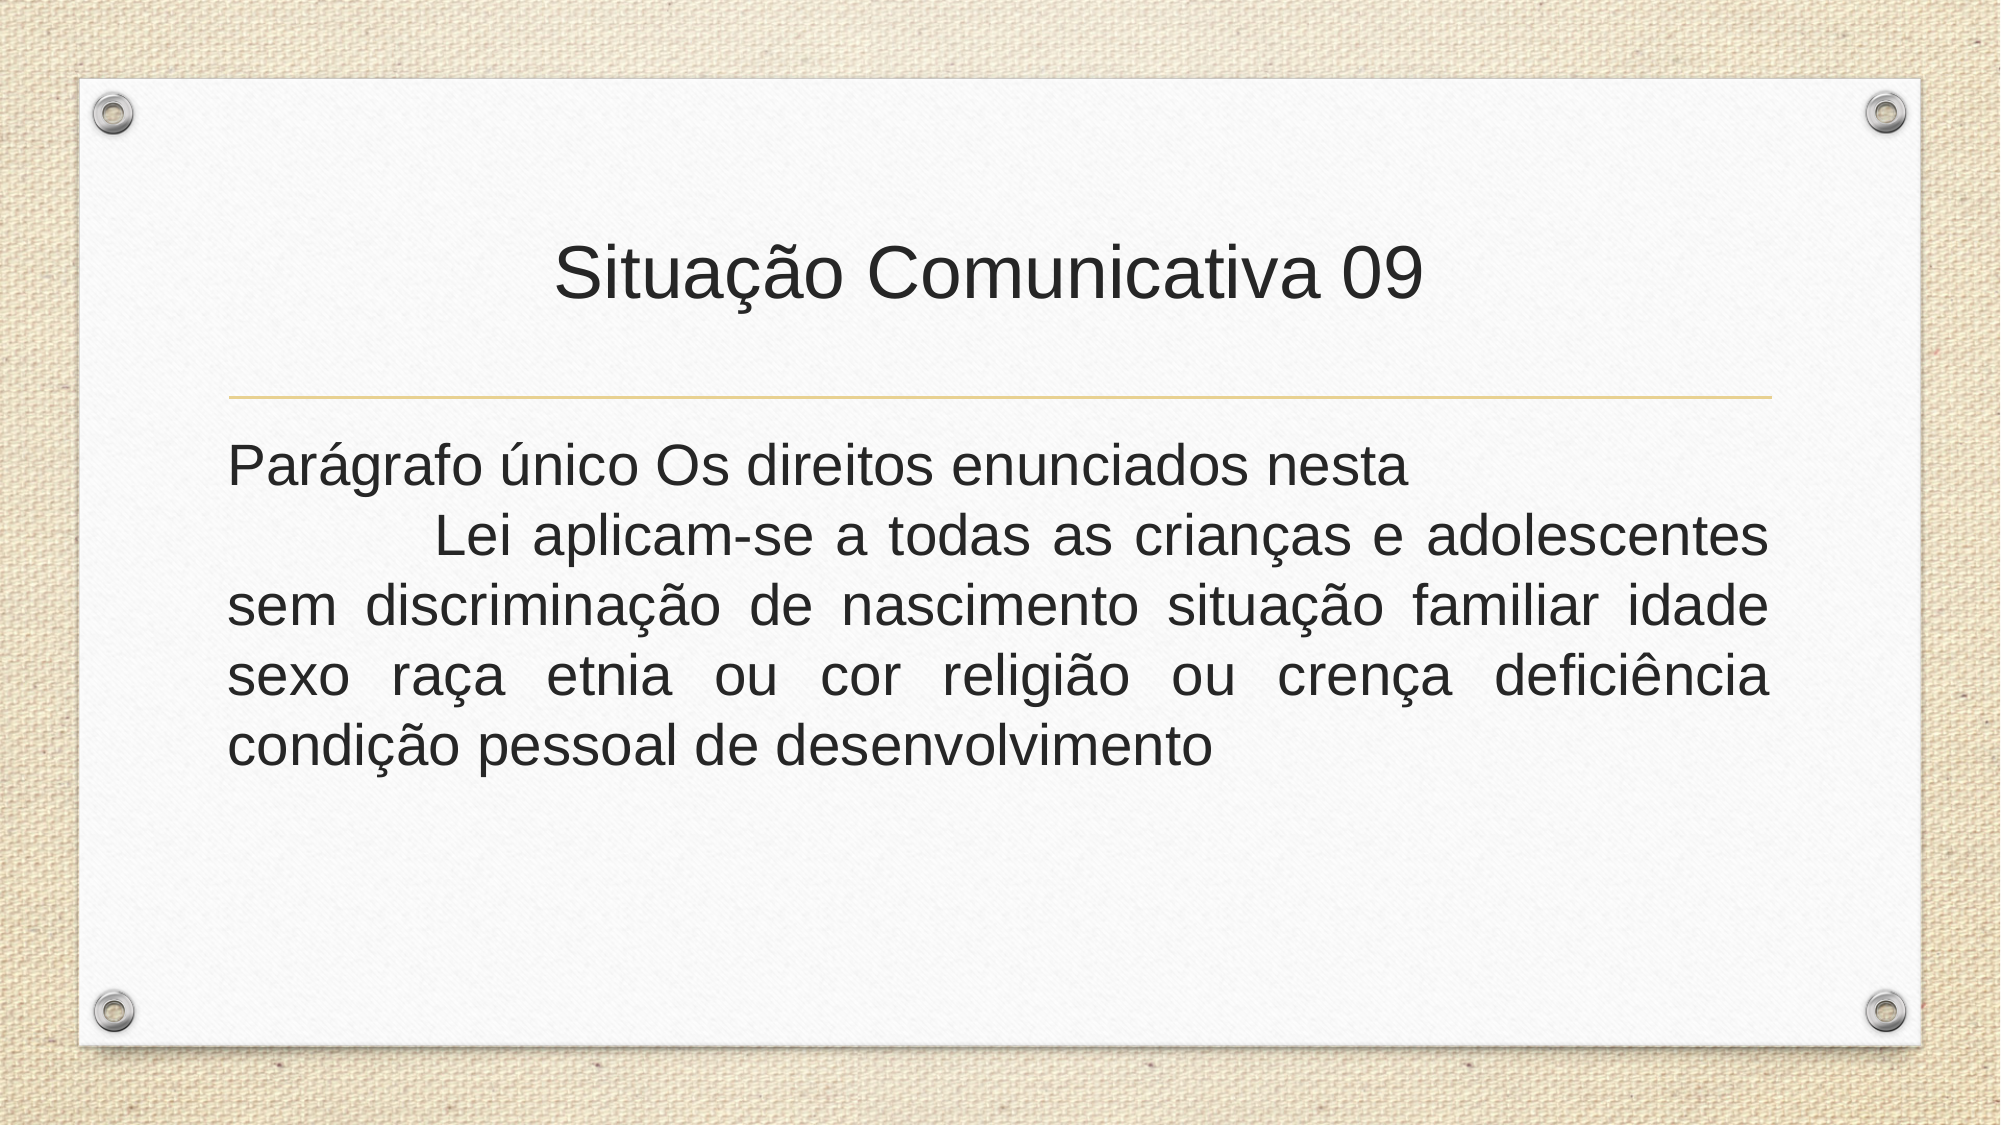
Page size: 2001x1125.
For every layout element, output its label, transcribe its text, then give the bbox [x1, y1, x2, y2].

list Parágrafo único Os direitos enunciados nesta Lei aplicam-se a todas as crianças e adolescentes sem discriminação de nascimento situação familiar idade sexo raça etnia ou cor religião ou crença deficiência condição pessoal de desenvolvimento [212, 419, 1788, 964]
title Situação Comunicativa 09 [212, 161, 1788, 375]
picture [0, 0, 2001, 1125]
